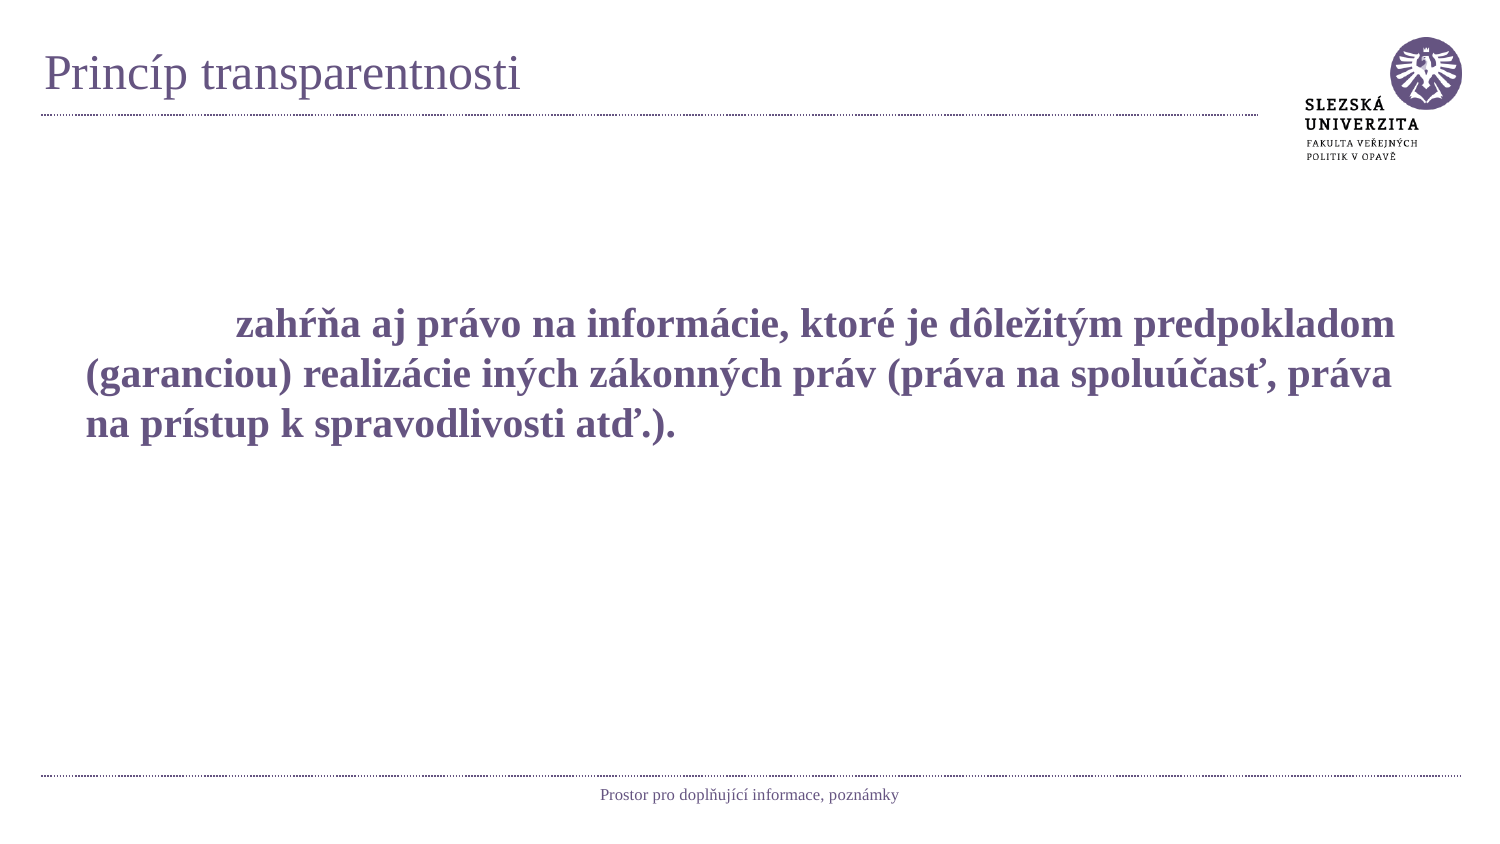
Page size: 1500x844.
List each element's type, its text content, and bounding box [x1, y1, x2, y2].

title Princíp transparentnosti [29, 32, 668, 116]
picture [1305, 37, 1462, 160]
text_box Prostor pro doplňující informace, poznámky [442, 776, 1058, 811]
list  zahŕňa aj právo na informácie, ktoré je dôležitým predpokladom (garanciou) realizácie iných zákonných práv (práva na spoluúčasť, práva na prístup k spravodlivosti atď.). [70, 138, 1430, 647]
